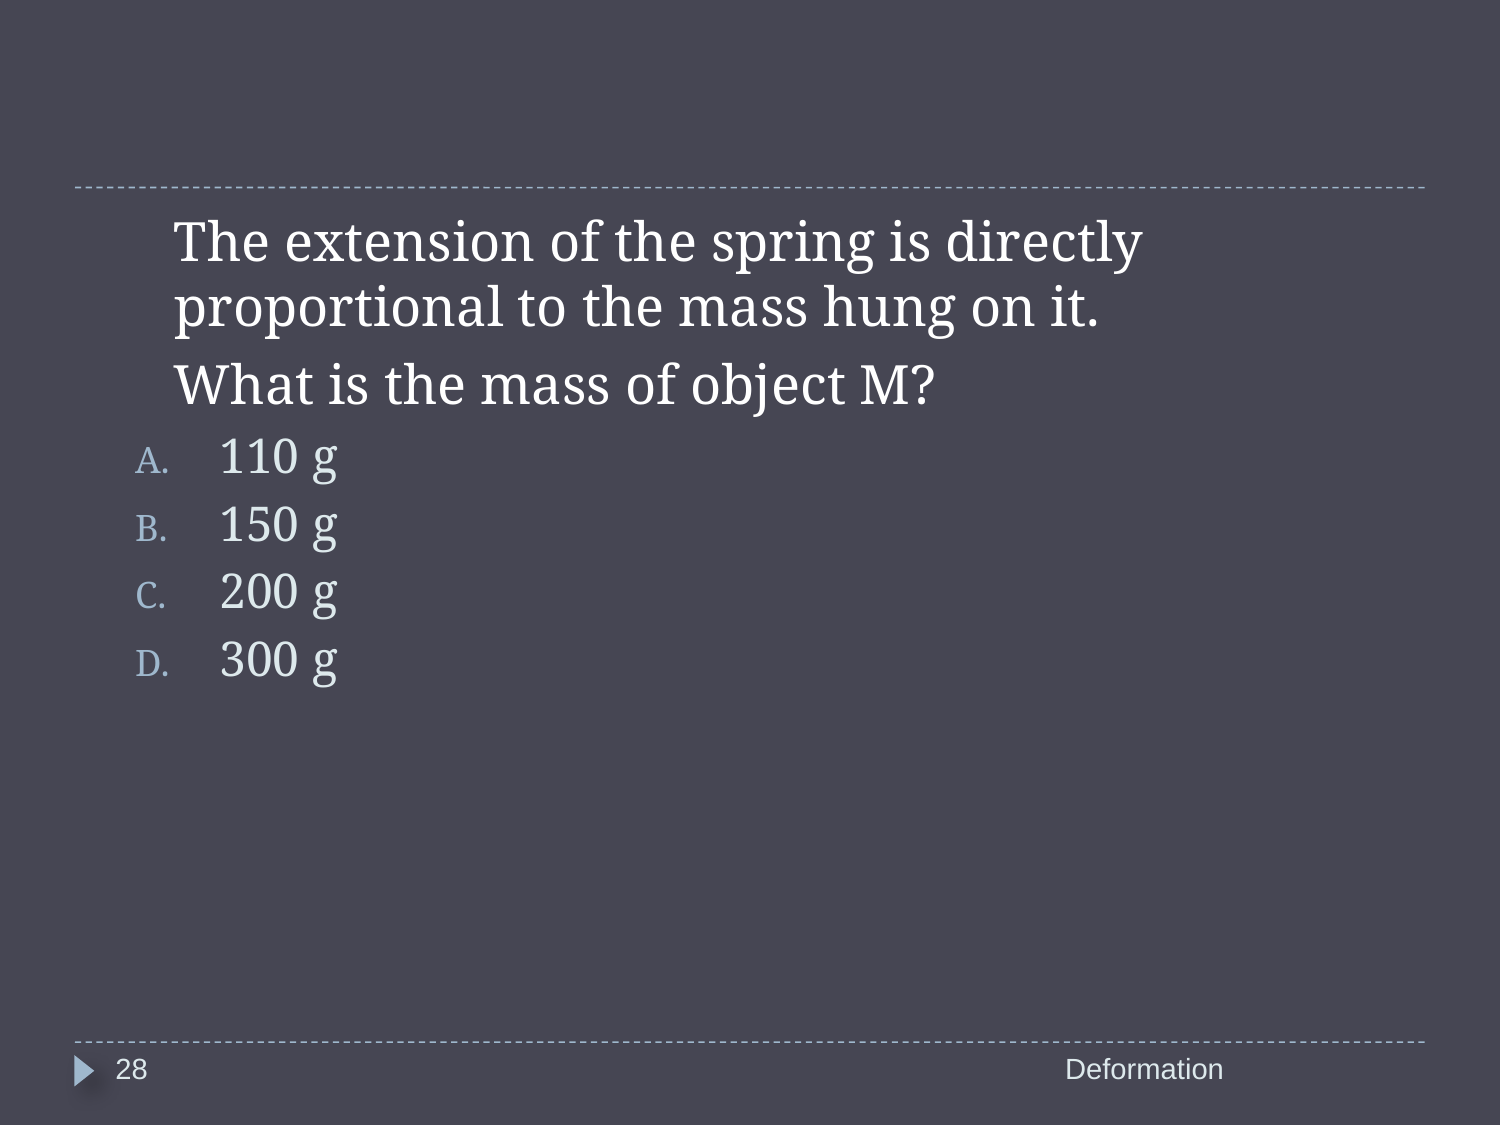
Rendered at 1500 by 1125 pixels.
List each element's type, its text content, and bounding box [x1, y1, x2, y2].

slide_number 28 [100, 1042, 426, 1103]
slide_number Deformation [1050, 1042, 1426, 1103]
list The extension of the spring is directly proportional to the mass hung on it. What is the mass of object M? 110 g 150 g 200 g 300 g [74, 199, 1426, 1011]
